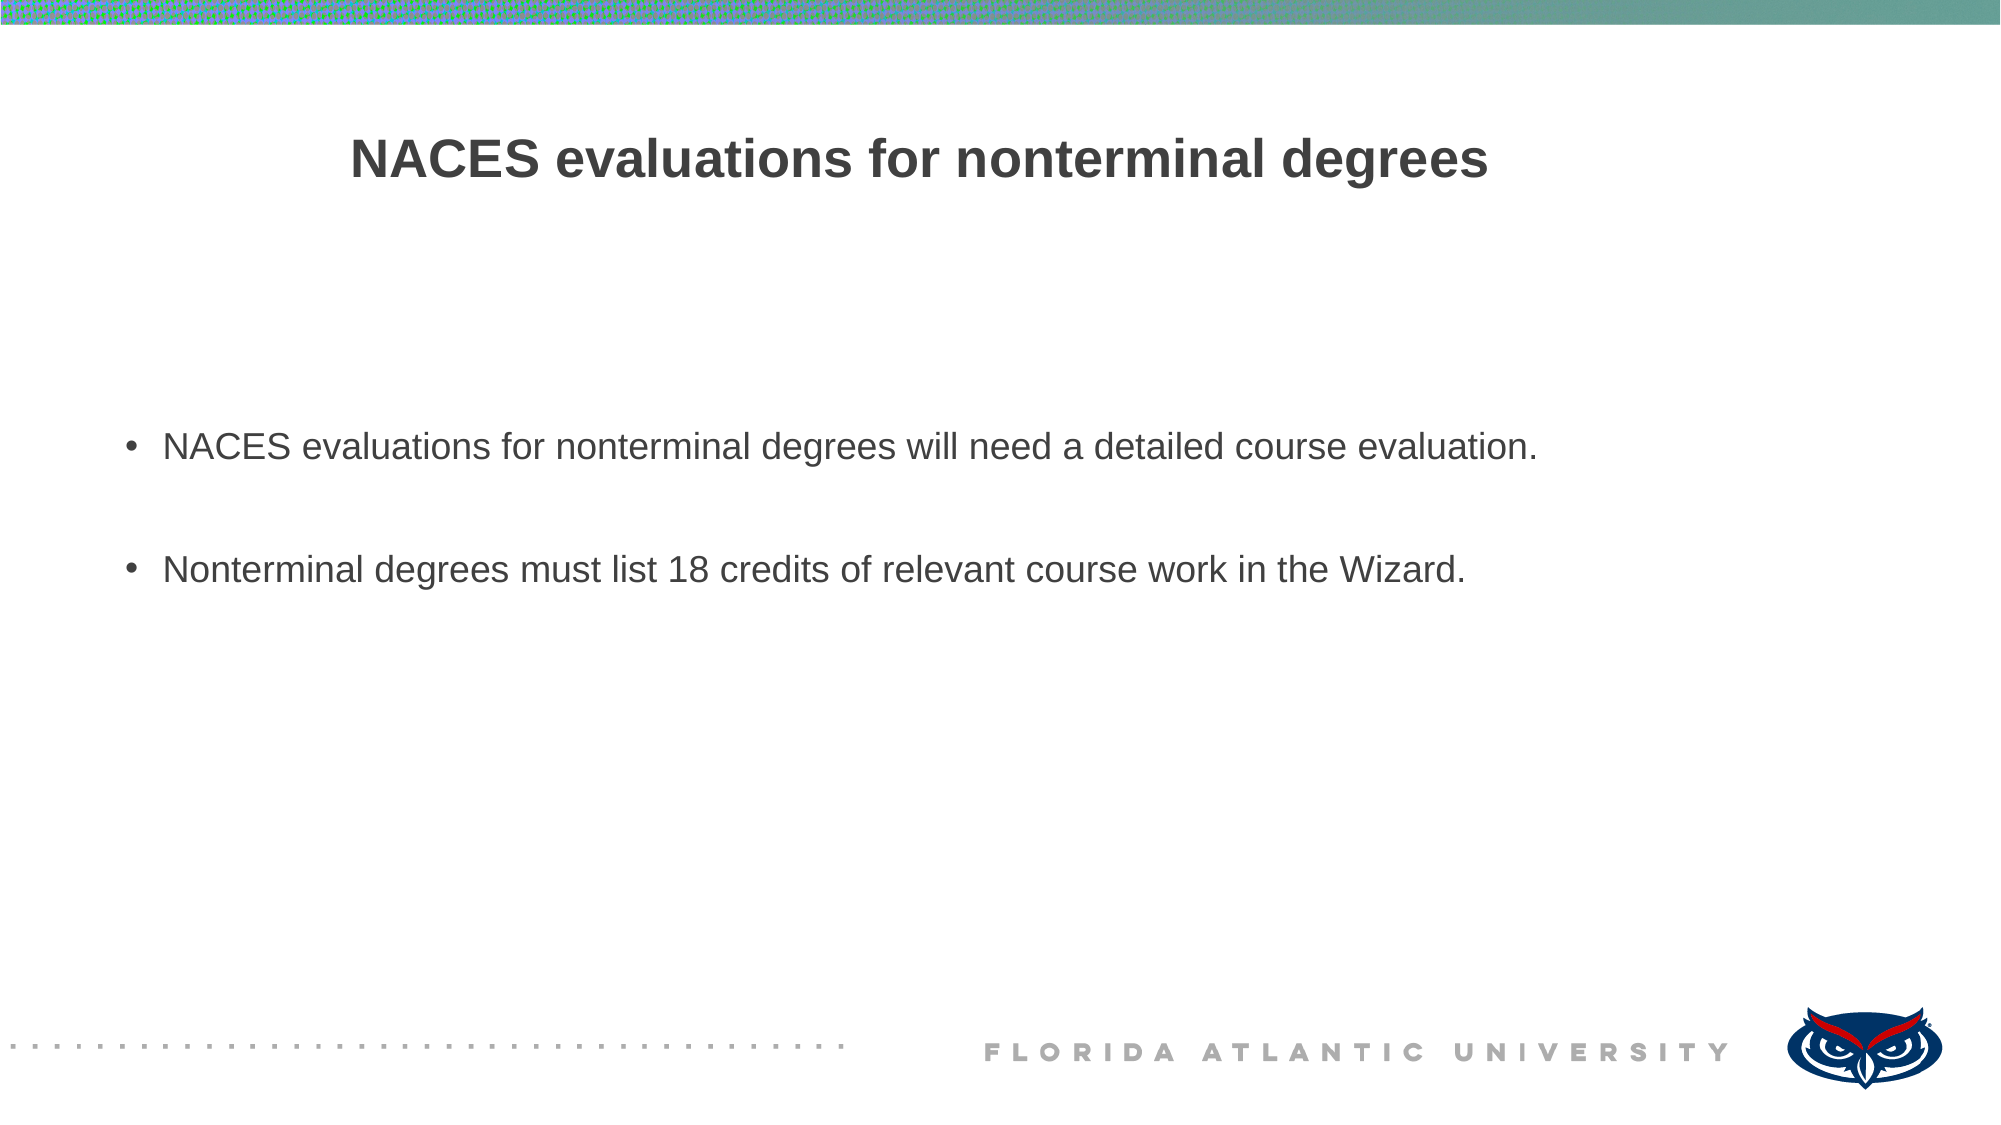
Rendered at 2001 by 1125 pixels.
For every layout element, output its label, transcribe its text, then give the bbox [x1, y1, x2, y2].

list NACES evaluations for nonterminal degrees will need a detailed course evaluation. Nonterminal degrees must list 18 credits of relevant course work in the Wizard. [110, 231, 1649, 946]
picture [0, 0, 2001, 1125]
title NACES evaluations for nonterminal degrees [110, 111, 1732, 210]
